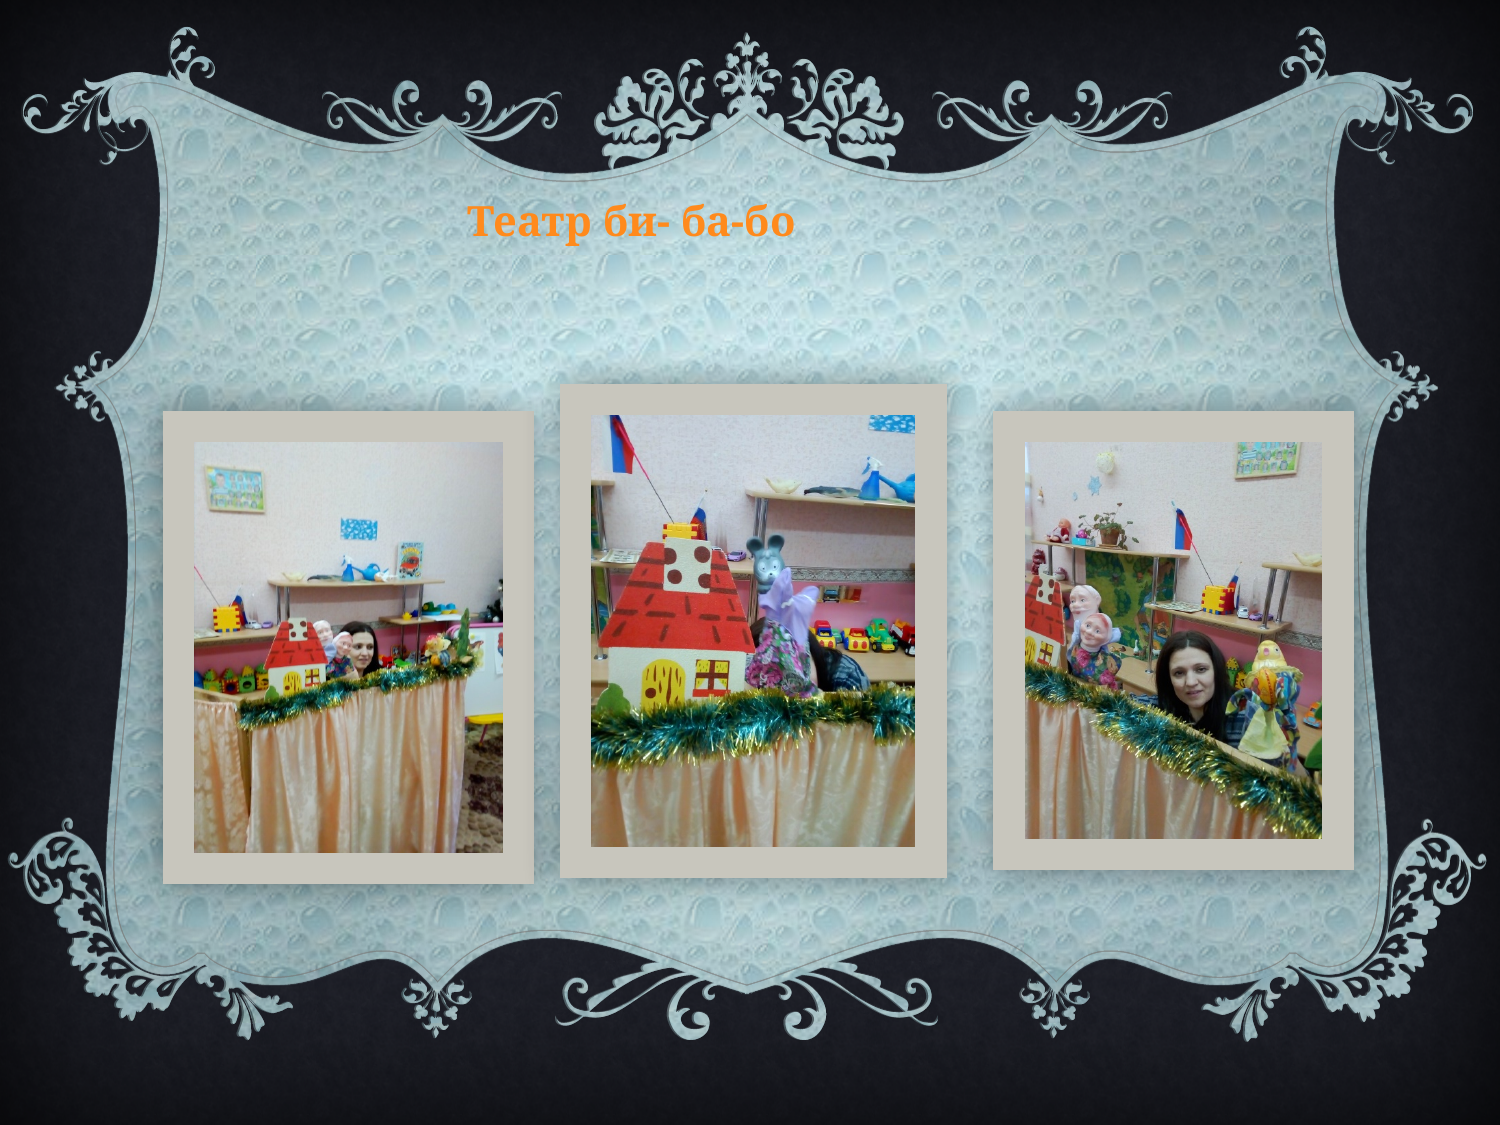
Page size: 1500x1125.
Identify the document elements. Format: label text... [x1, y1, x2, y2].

picture [0, 0, 1500, 1125]
text_box Театр би- ба-бо [348, 187, 916, 253]
